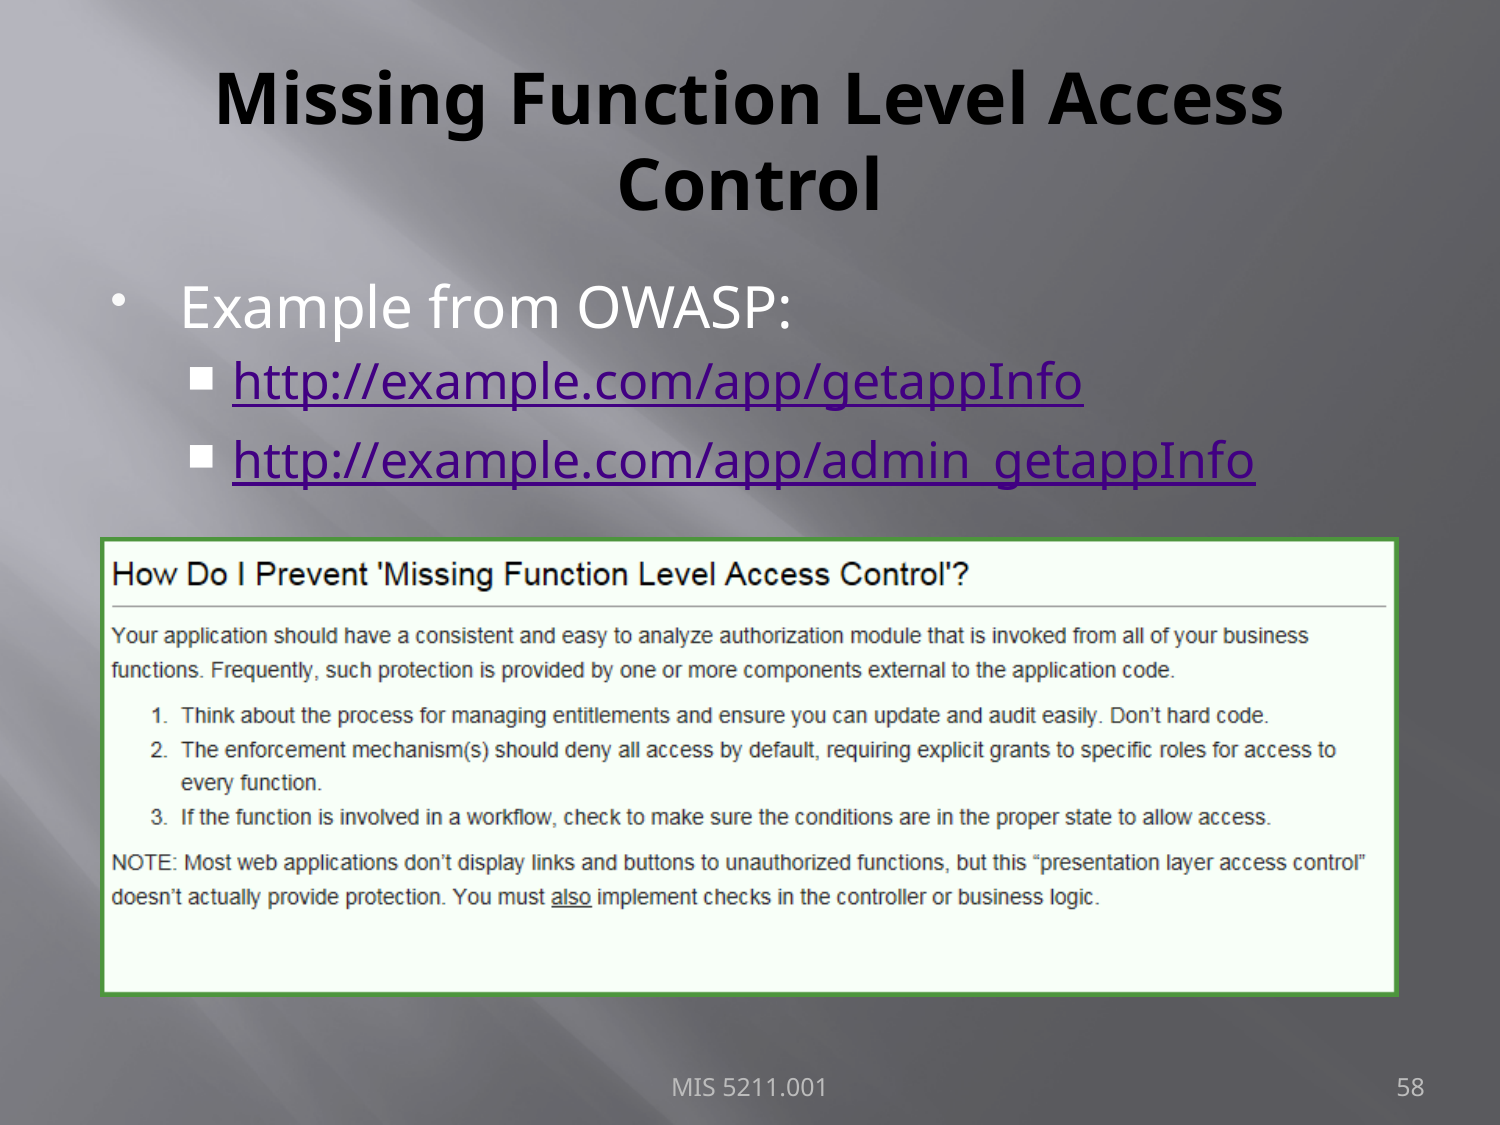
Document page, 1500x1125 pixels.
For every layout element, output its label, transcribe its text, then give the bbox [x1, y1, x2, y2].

list Example from OWASP: http://example.com/app/getappInfo http://example.com/app/admin_getappInfo [75, 262, 1425, 1035]
picture [100, 537, 1400, 998]
title Missing Function Level Access Control [75, 45, 1425, 233]
footer MIS 5211.001 [512, 1052, 988, 1113]
slide_number 58 [1299, 1052, 1425, 1113]
